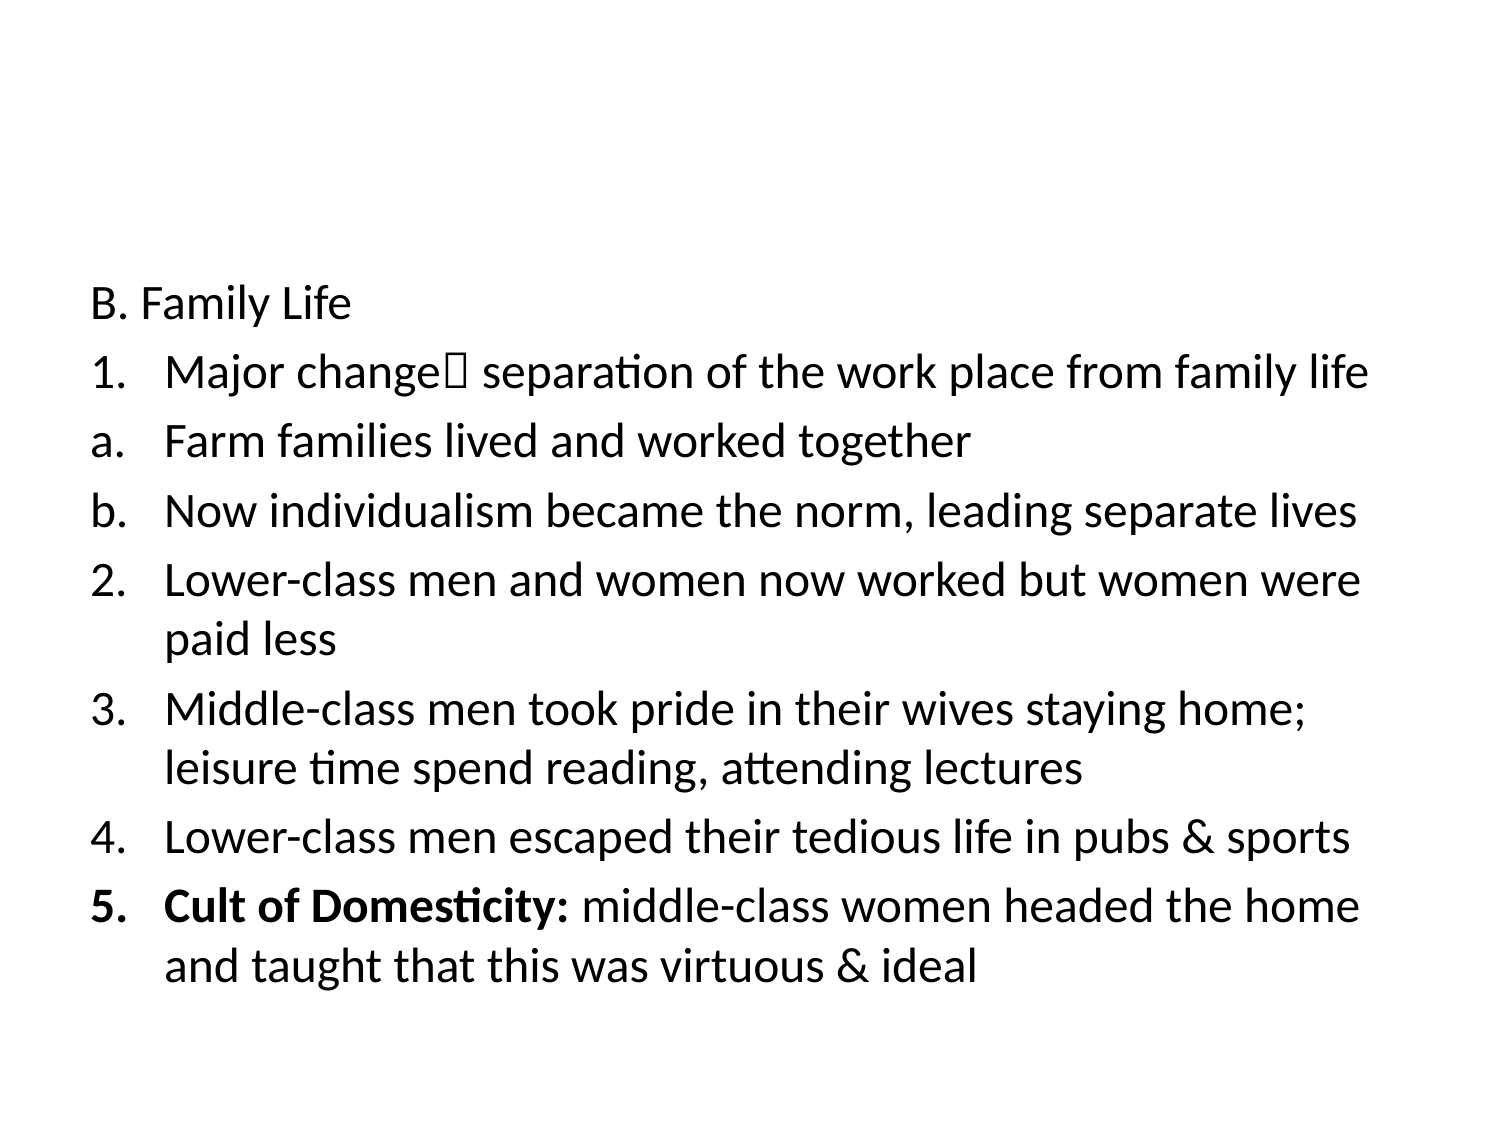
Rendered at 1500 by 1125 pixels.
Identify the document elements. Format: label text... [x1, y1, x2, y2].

list B. Family Life Major change separation of the work place from family life Farm families lived and worked together Now individualism became the norm, leading separate lives Lower-class men and women now worked but women were paid less Middle-class men took pride in their wives staying home; leisure time spend reading, attending lectures Lower-class men escaped their tedious life in pubs & sports Cult of Domesticity: middle-class women headed the home and taught that this was virtuous & ideal [75, 262, 1425, 1005]
